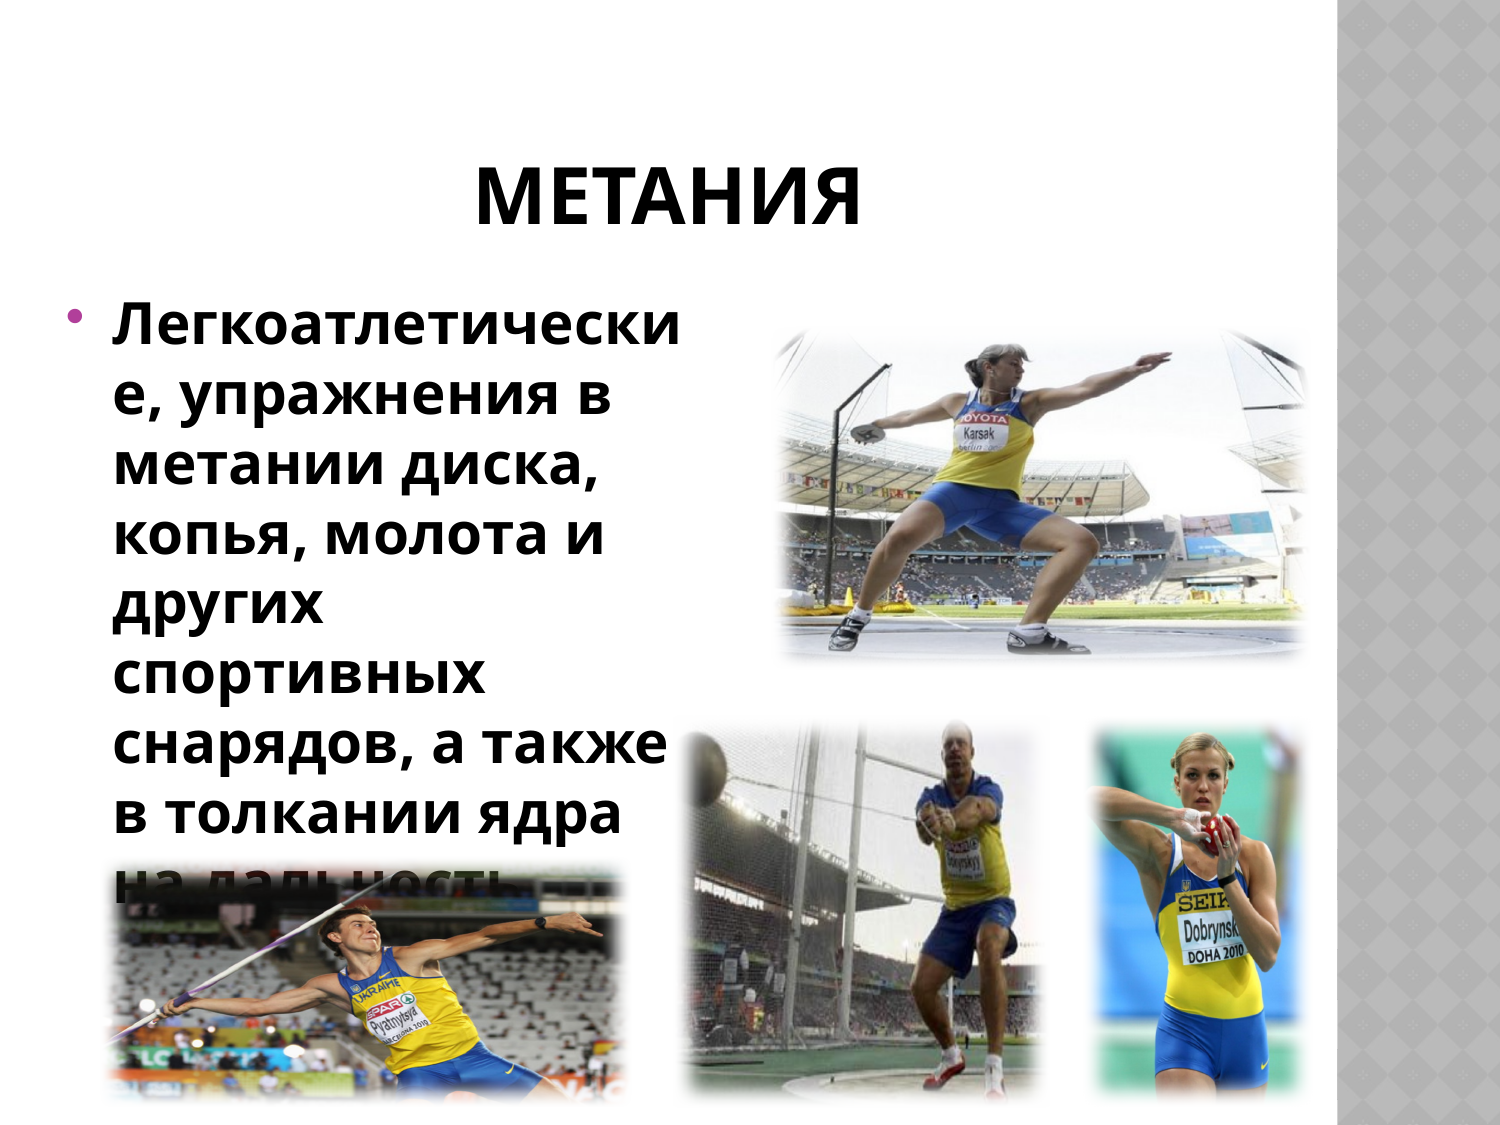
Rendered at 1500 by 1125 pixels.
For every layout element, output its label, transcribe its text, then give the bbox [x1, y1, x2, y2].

picture [771, 325, 1312, 670]
picture [672, 715, 1050, 1108]
title Метания [75, 52, 1263, 240]
picture [99, 856, 633, 1108]
list Легкоатлетические, упражнения в метании диска, копья, молота и других спортивных снарядов, а также в толкании ядра на дальность. [53, 278, 715, 1106]
picture [1082, 715, 1314, 1108]
